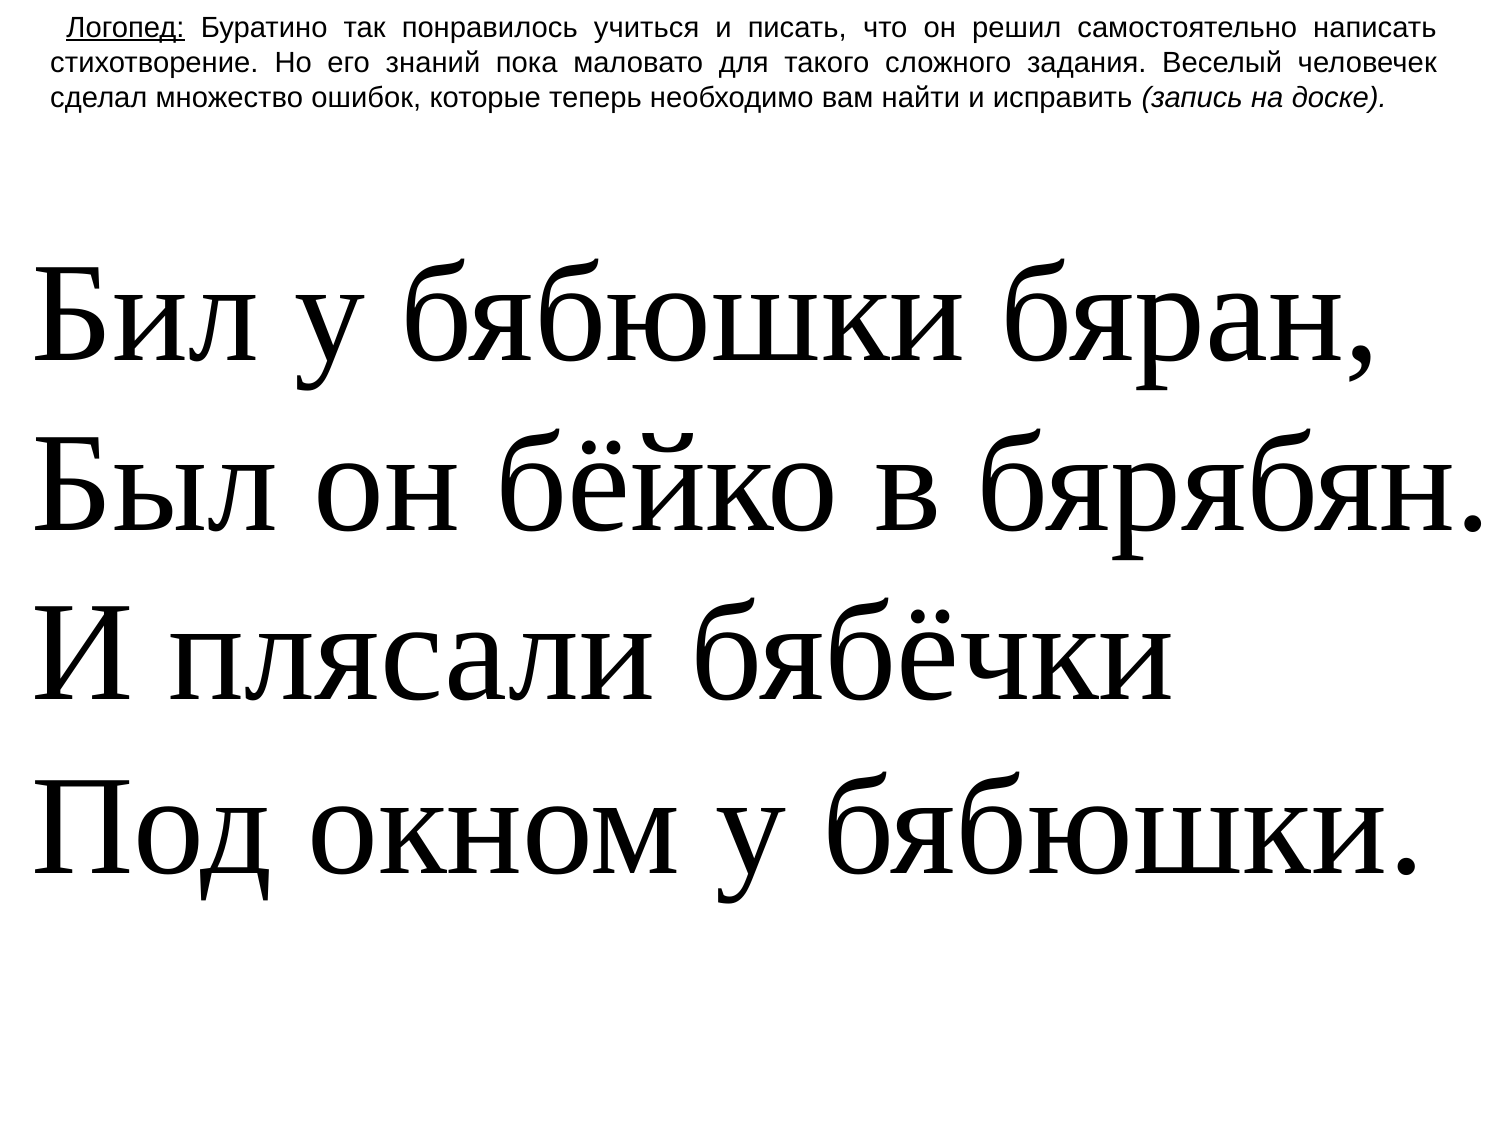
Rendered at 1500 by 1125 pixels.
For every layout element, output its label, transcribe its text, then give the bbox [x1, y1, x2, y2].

text_box Бил у бябюшки бяран, Был он бёйко в бярябян. И плясали бябёчки Под окном у бябюшки. [0, 210, 1500, 911]
text_box Логопед: Буратино так понравилось учиться и писать, что он решил самостоятельно написать стихотворение. Но его знаний пока маловато для такого сложного задания. Веселый человечек сделал множество ошибок, которые теперь необходимо вам найти и исправить (запись на доске). [35, 0, 1454, 121]
